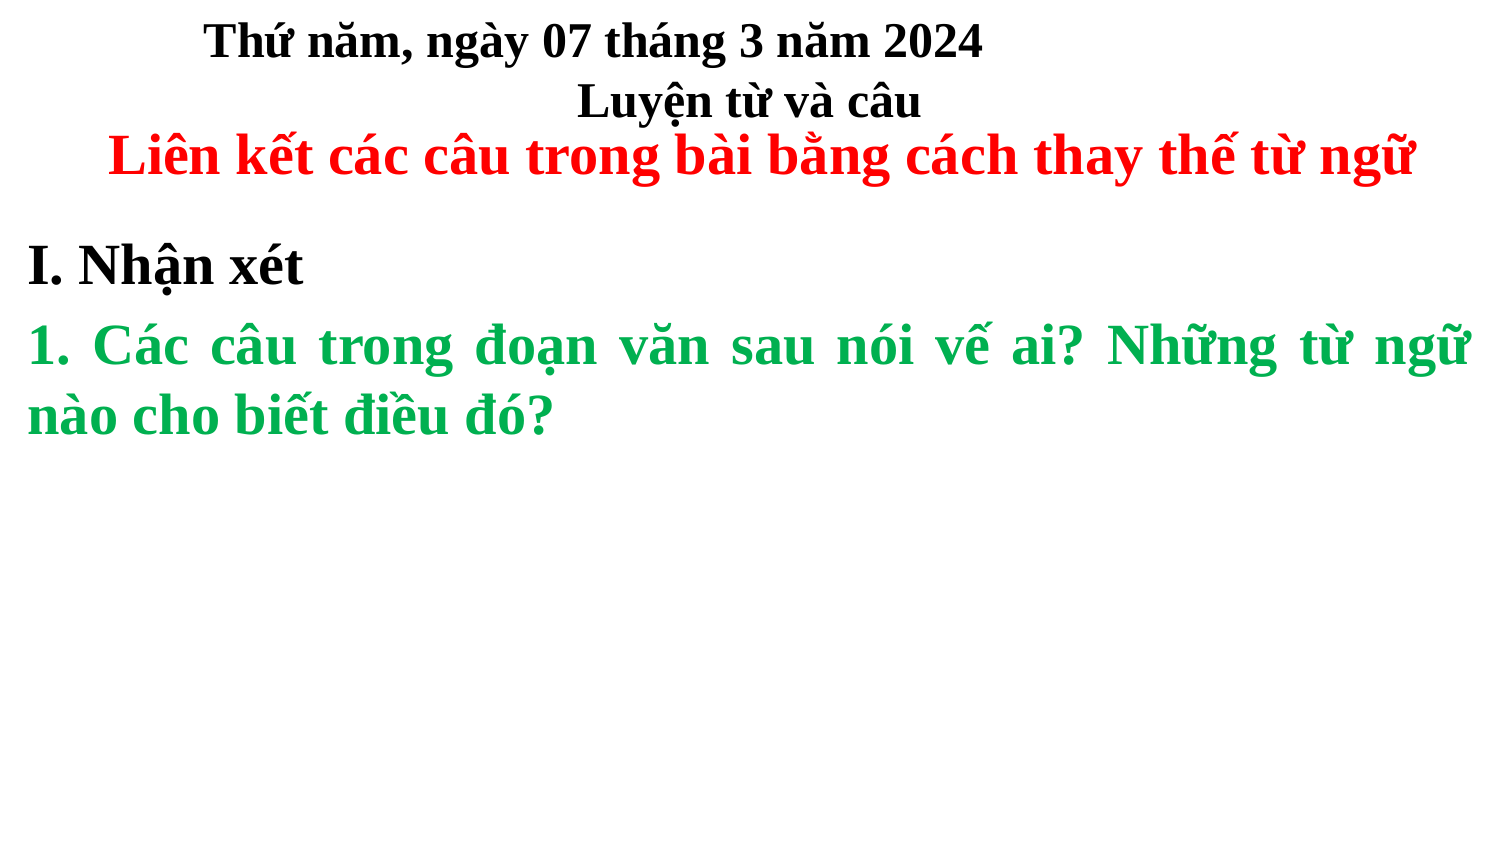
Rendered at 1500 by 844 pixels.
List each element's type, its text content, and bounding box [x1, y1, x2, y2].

text_box I. Nhận xét [12, 227, 1488, 298]
text_box Liên kết các câu trong bài bằng cách thay thế từ ngữ [24, 109, 1500, 195]
text_box 1. Các câu trong đoạn văn sau nói vế ai? Những từ ngữ nào cho biết điều đó? [12, 298, 1488, 454]
text_box Thứ năm, ngày 07 tháng 3 năm 2024 Luyện từ và câu [0, 0, 1500, 135]
